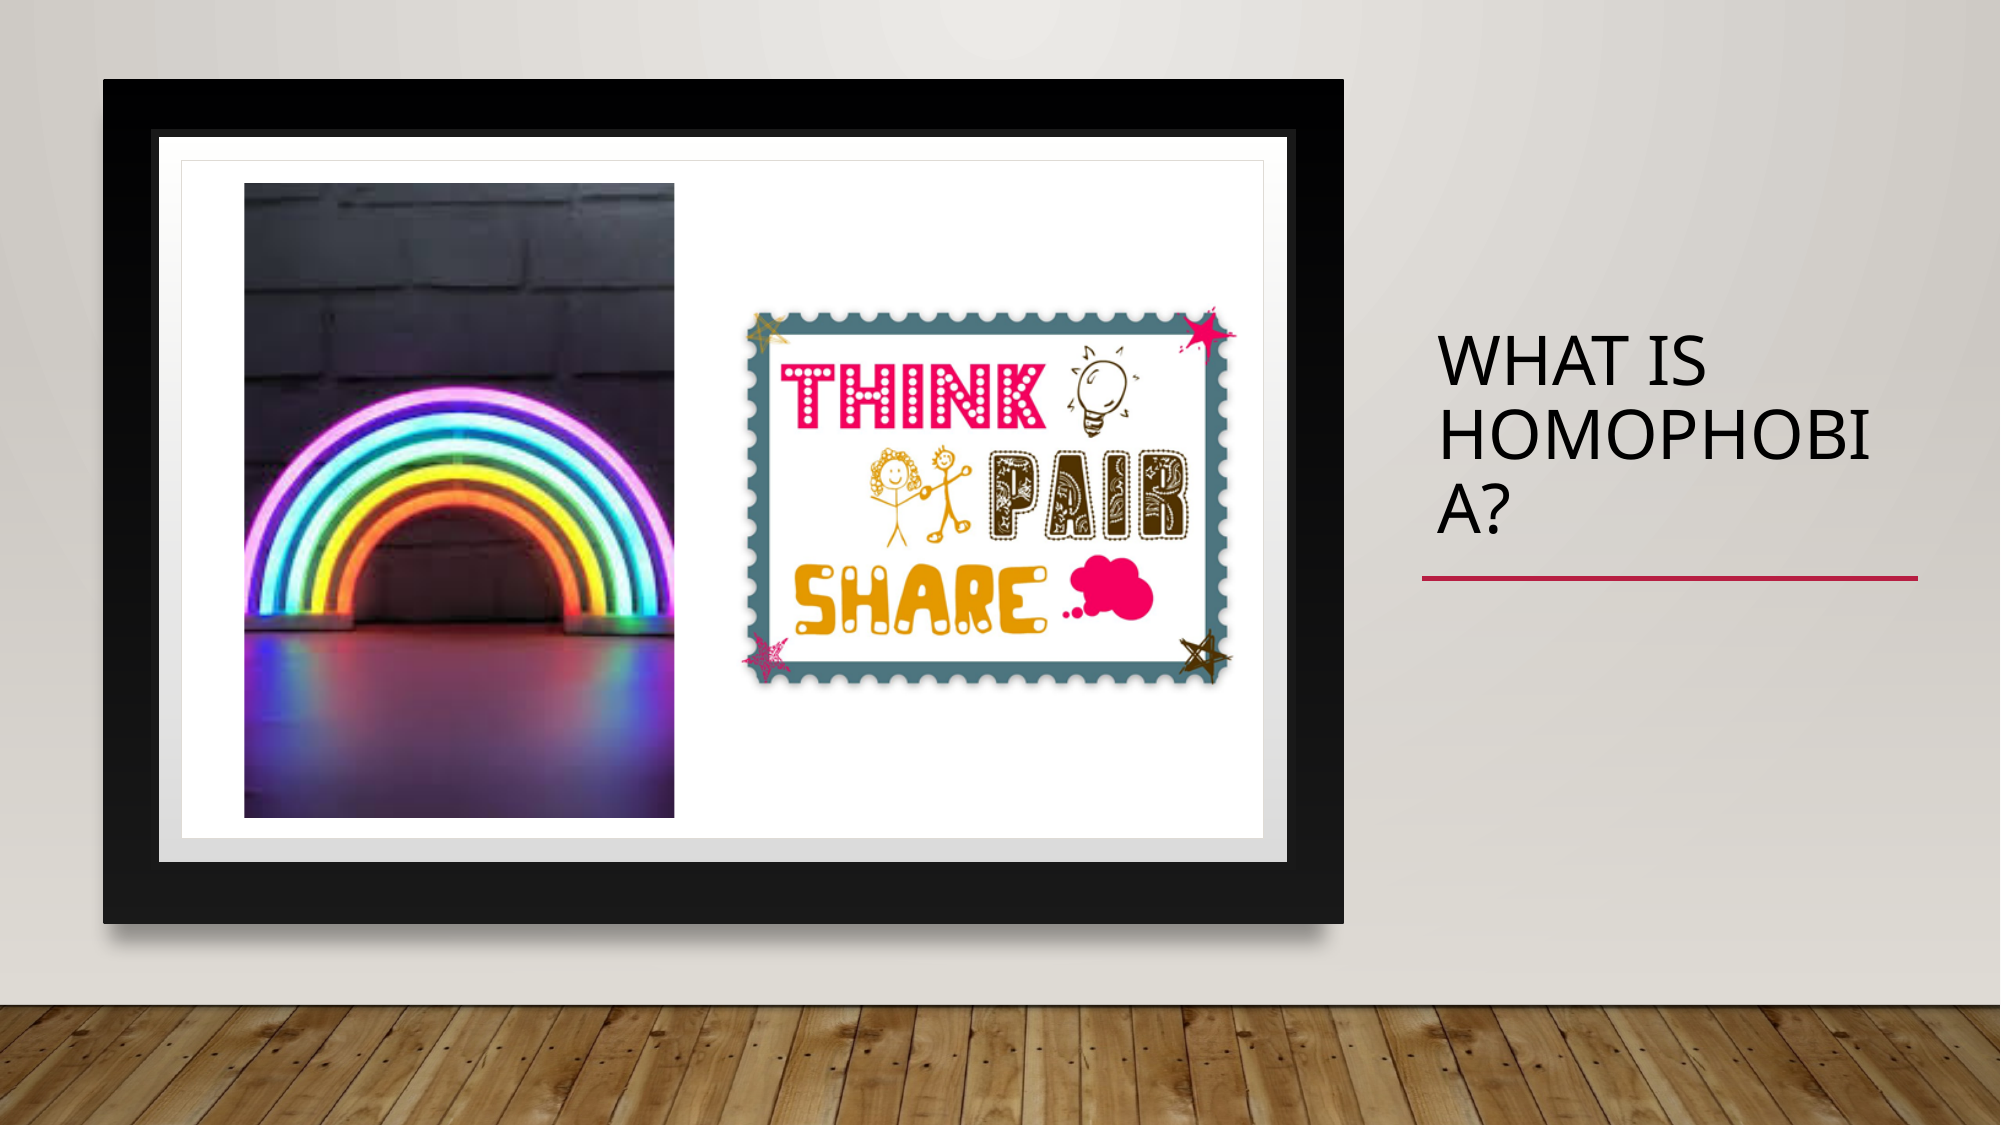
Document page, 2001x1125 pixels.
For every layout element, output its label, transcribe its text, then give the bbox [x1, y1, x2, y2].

title What is homophobia? [1422, 241, 1919, 549]
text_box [103, 78, 1345, 924]
text_box [0, 0, 2000, 330]
picture [244, 182, 675, 818]
picture [0, 1006, 2000, 1125]
text_box [0, 330, 2000, 1004]
picture [736, 303, 1239, 697]
